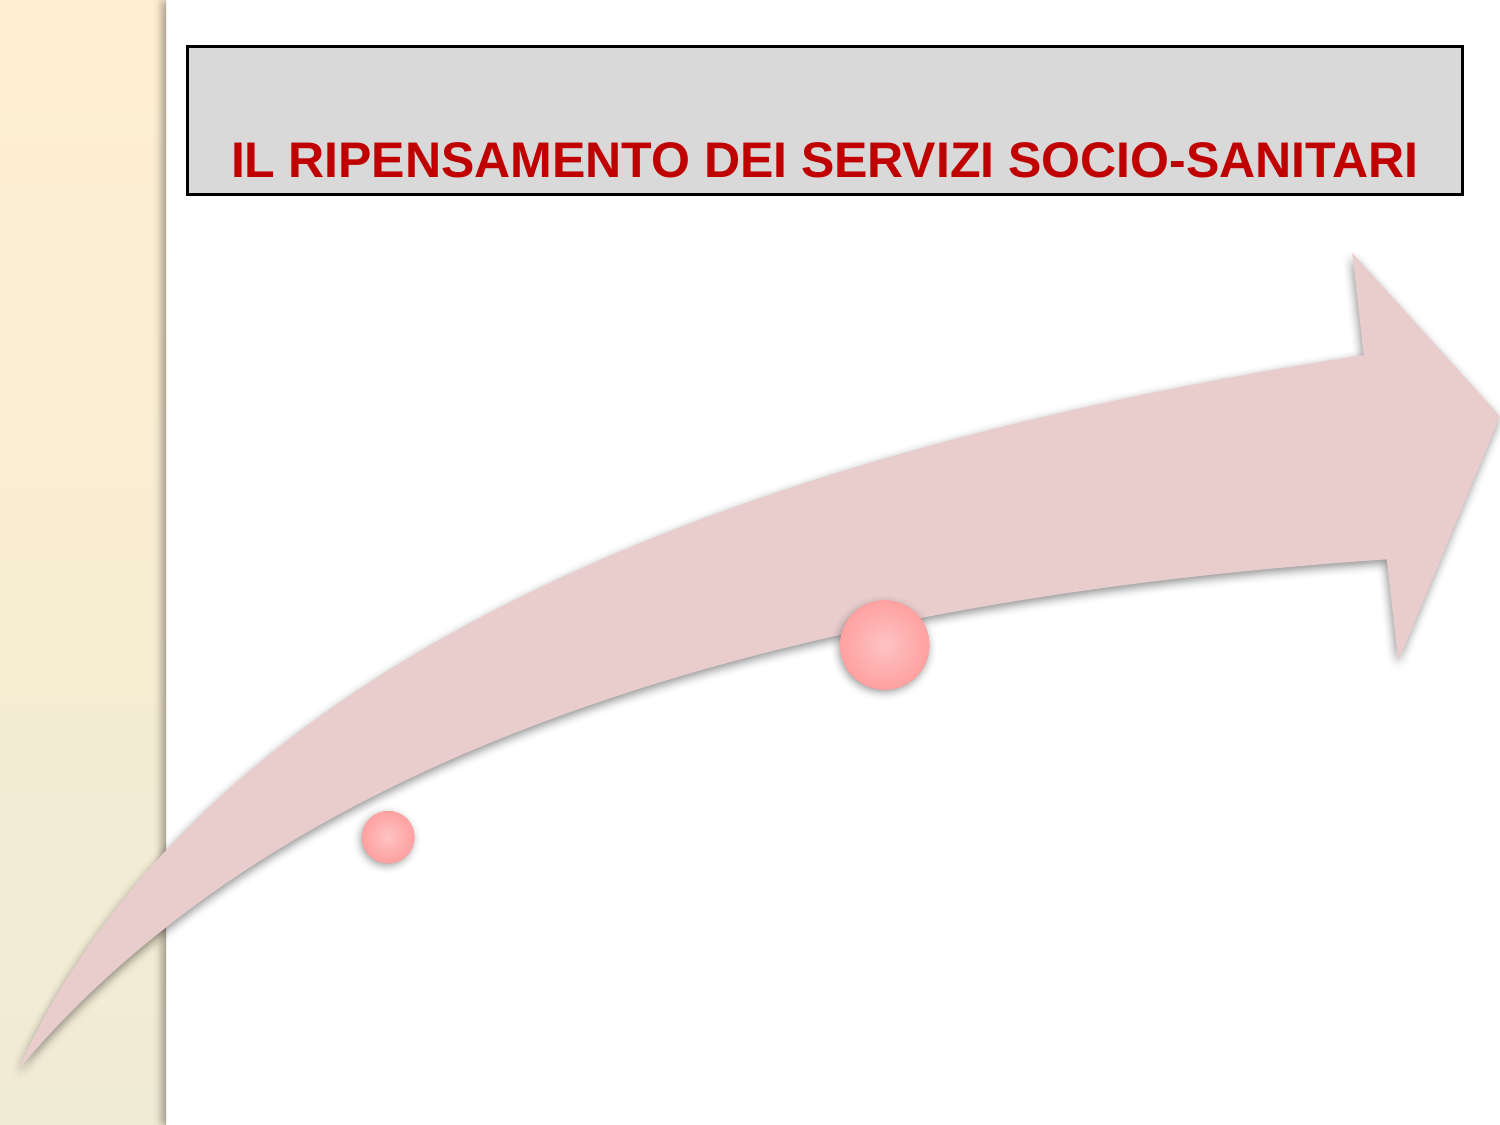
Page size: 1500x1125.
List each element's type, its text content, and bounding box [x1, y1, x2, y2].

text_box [17, 252, 1500, 1071]
text_box IL RIPENSAMENTO DEI SERVIZI SOCIO-SANITARI [187, 46, 1463, 195]
